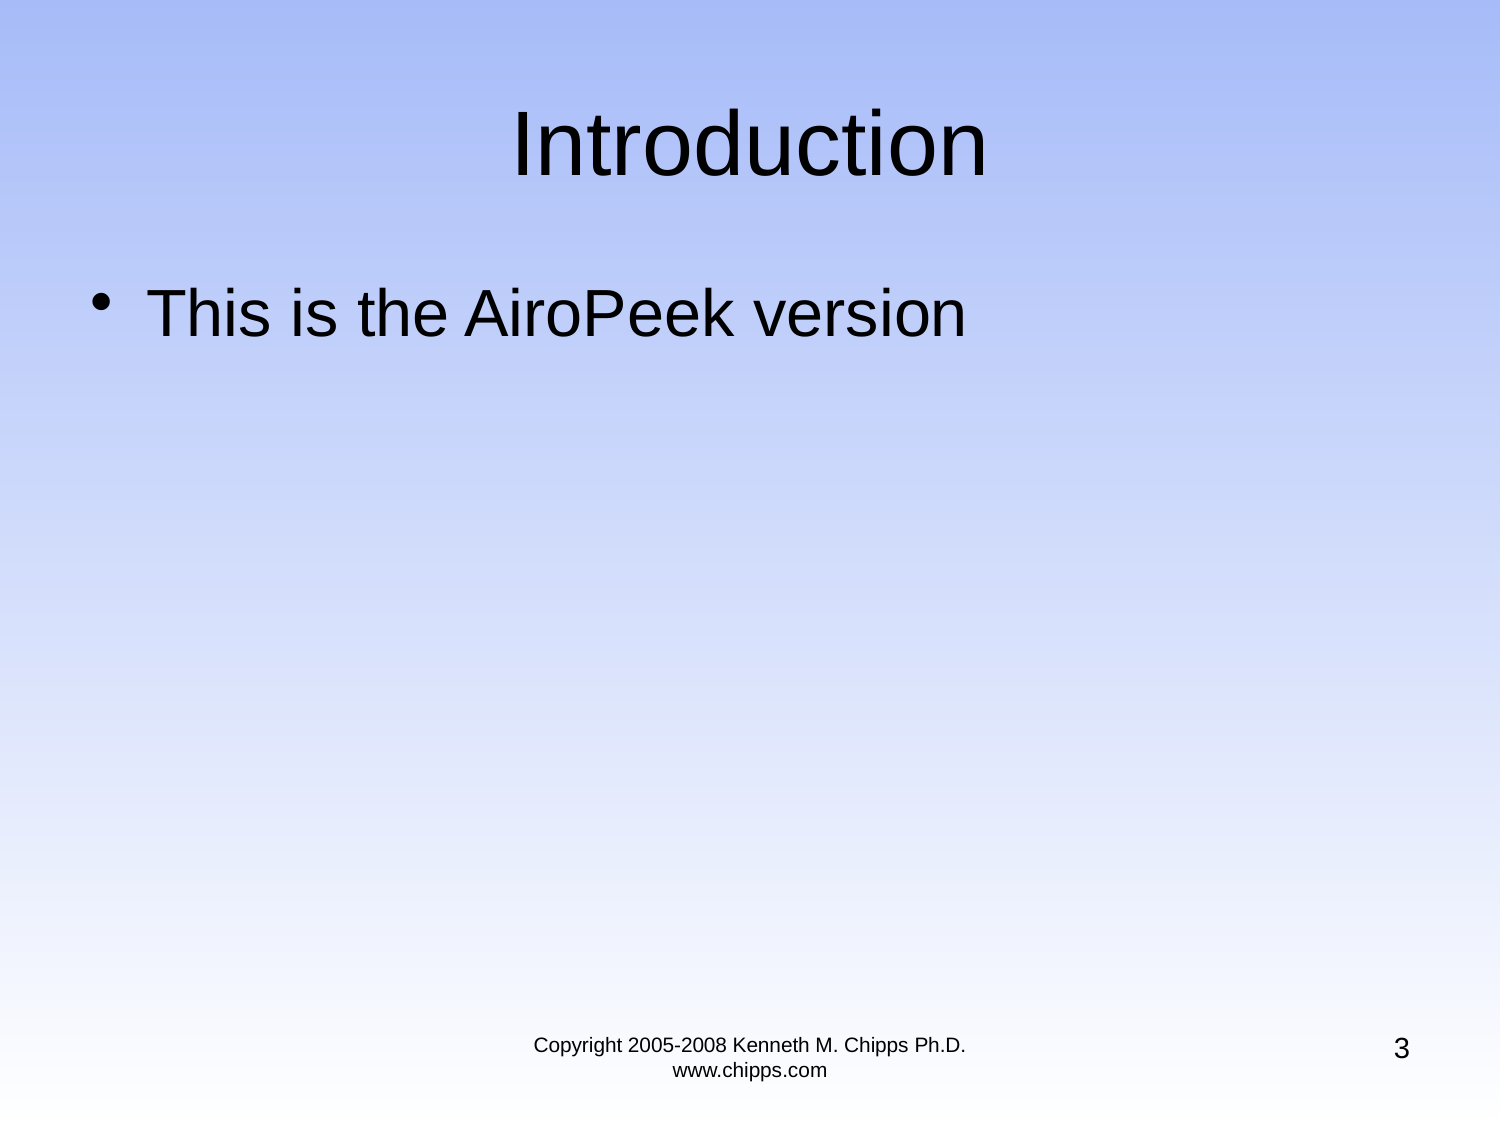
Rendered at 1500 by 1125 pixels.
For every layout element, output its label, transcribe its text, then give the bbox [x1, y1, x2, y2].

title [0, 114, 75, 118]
slide_number 3 [1074, 1021, 1426, 1101]
list This is the AiroPeek version [75, 262, 1425, 1005]
title Introduction [75, 45, 1425, 233]
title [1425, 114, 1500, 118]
footer Copyright 2005-2008 Kenneth M. Chipps Ph.D. www.chipps.com [449, 1024, 1051, 1103]
